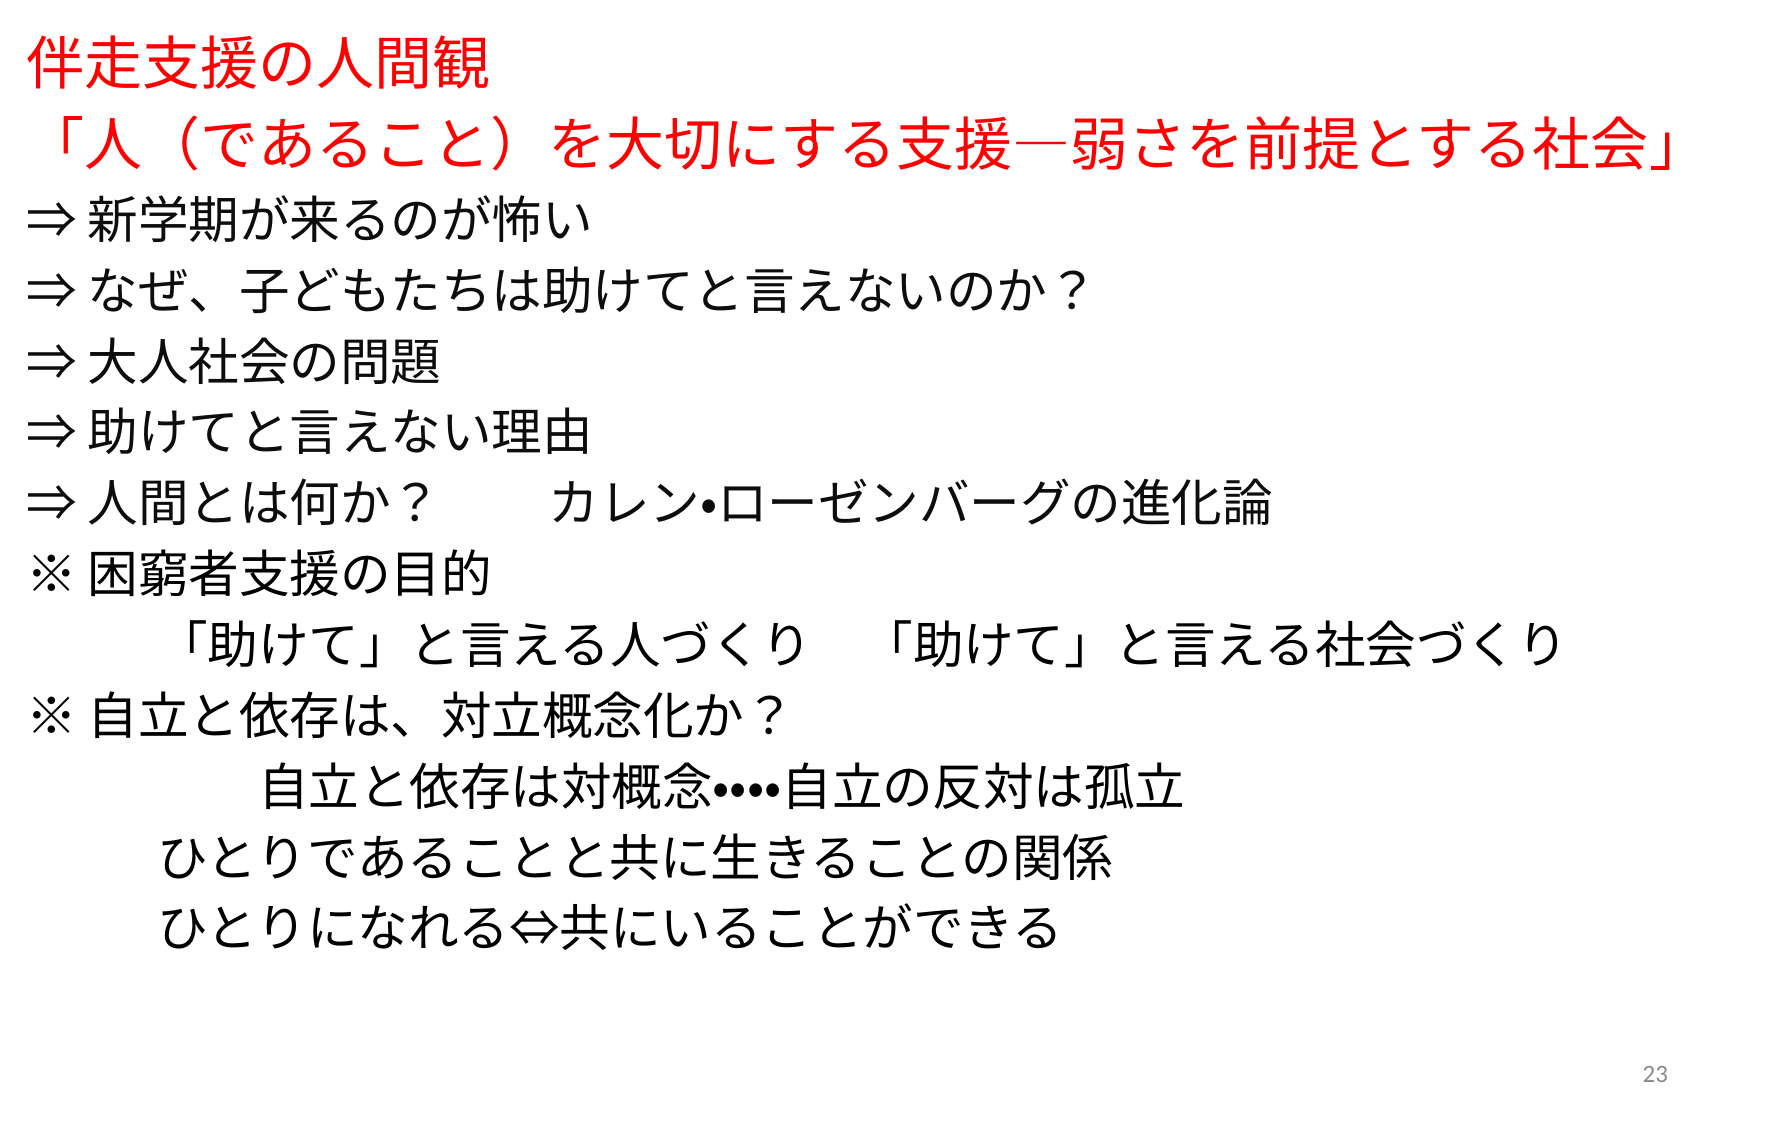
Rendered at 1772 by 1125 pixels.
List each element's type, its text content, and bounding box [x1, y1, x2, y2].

subtitle 伴走支援の人間観 「人（であること）を大切にする支援―弱さを前提とする社会」 ⇒新学期が来るのが怖い ⇒なぜ、子どもたちは助けてと言えないのか？ ⇒大人社会の問題 ⇒助けてと言えない理由 ⇒人間とは何か？ カレン・ローゼンバーグの進化論 ※困窮者支援の目的 「助けて」と言える人づくり 「助けて」と言える社会づくり ※自立と依存は、対立概念化か？ 自立と依存は対概念・・・・自立の反対は孤立 ひとりであることと共に生きることの関係 ひとりになれる⇔共にいることができる [11, 18, 1727, 1107]
slide_number 23 [1269, 1042, 1684, 1103]
